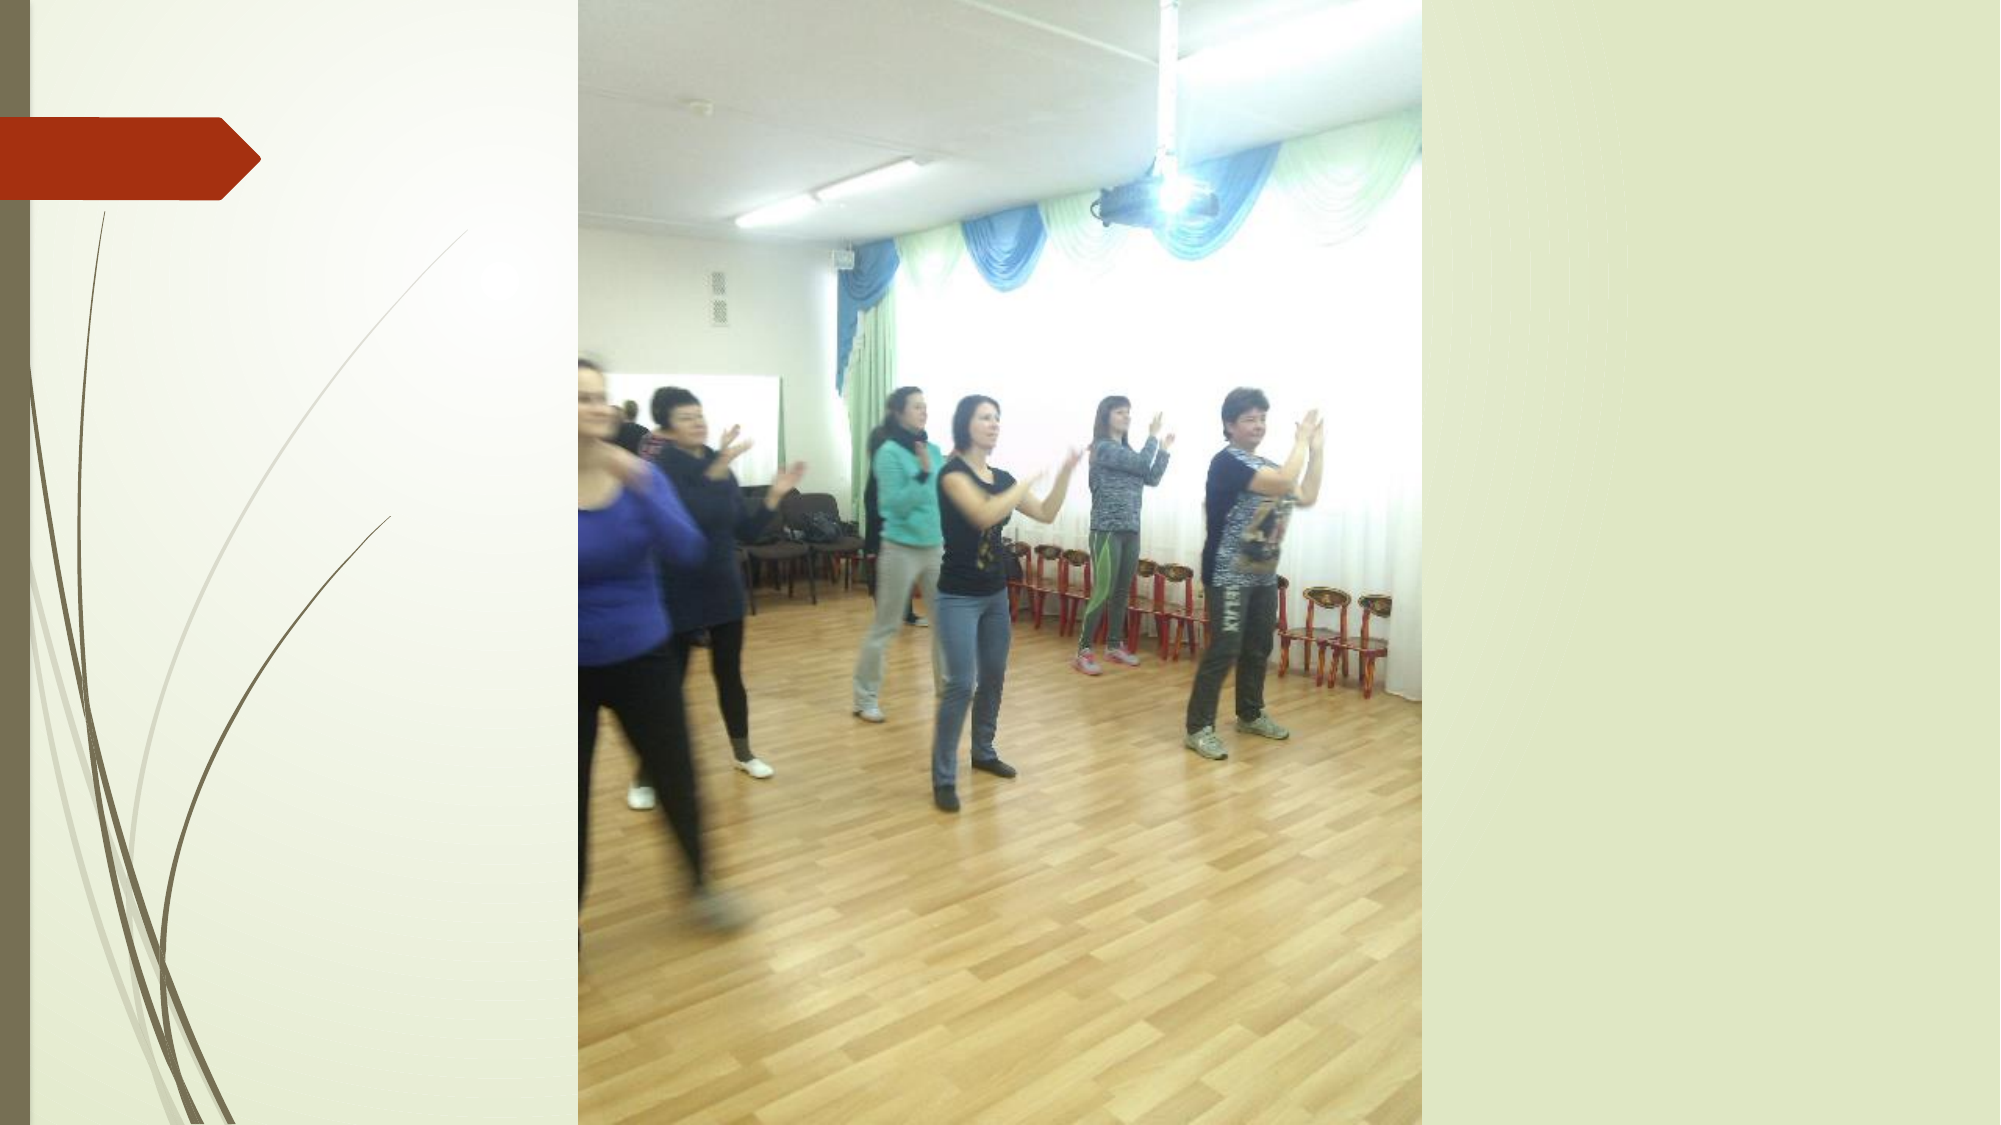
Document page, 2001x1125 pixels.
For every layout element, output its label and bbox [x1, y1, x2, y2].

picture [577, 0, 1423, 1125]
